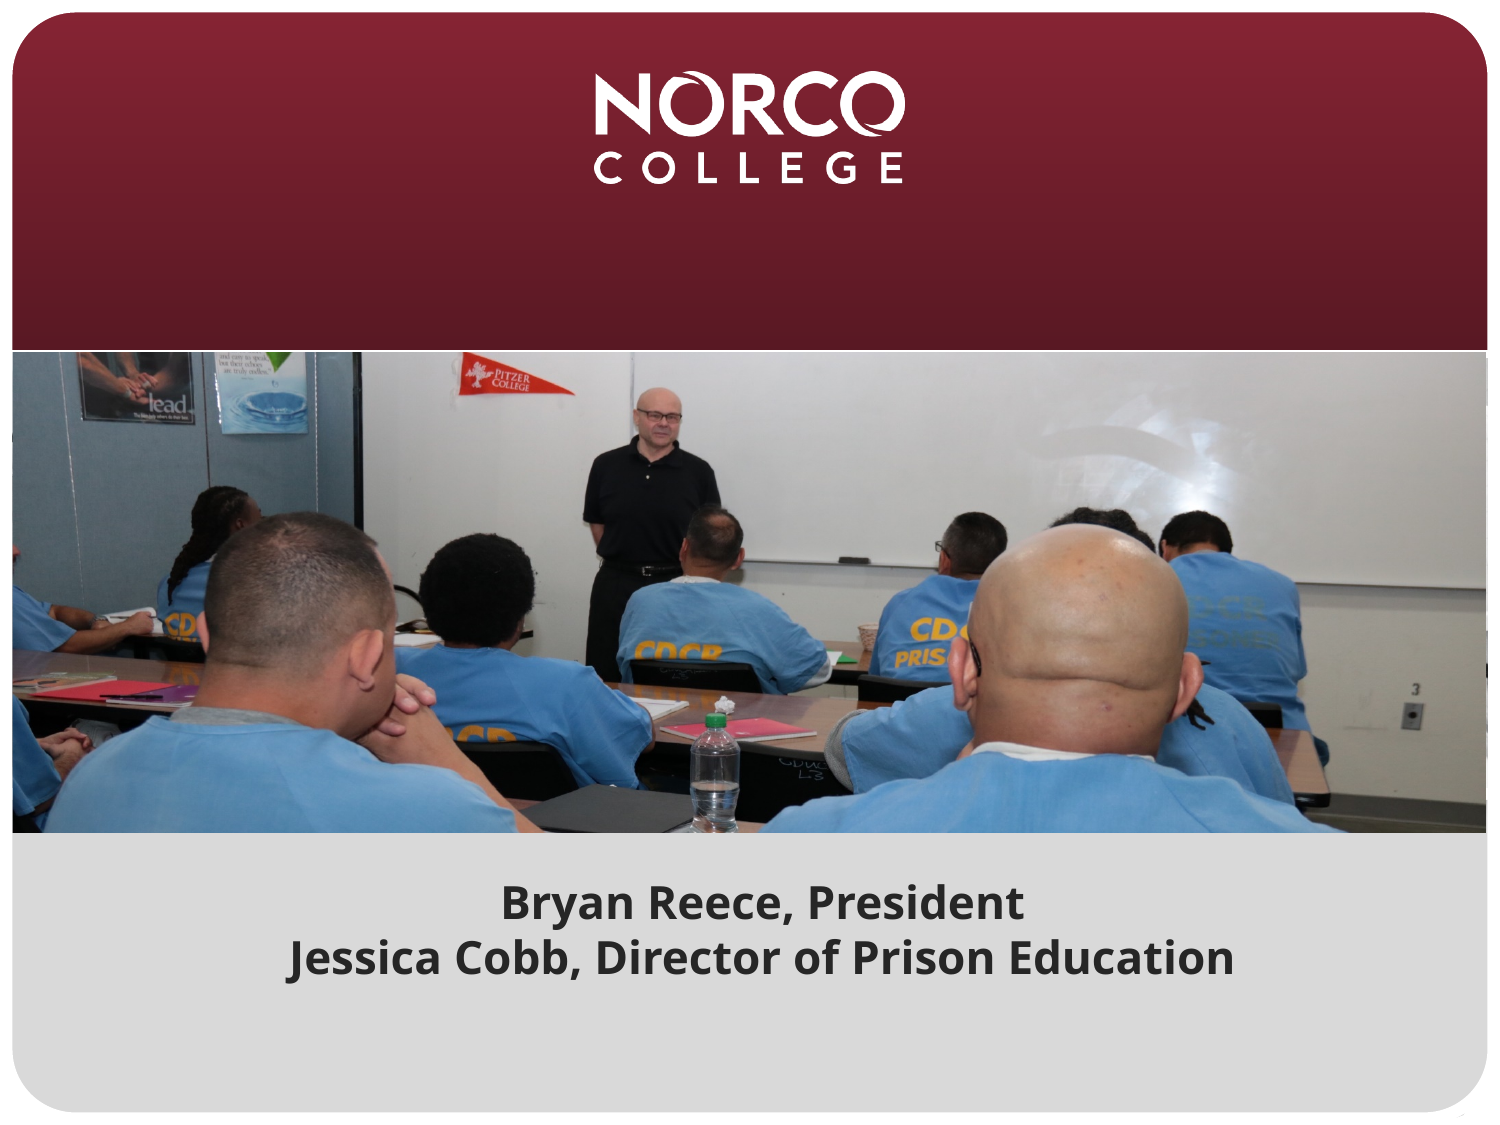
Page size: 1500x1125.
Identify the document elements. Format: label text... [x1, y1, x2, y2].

picture [594, 71, 905, 184]
picture [12, 352, 1500, 833]
text_box Bryan Reece, President Jessica Cobb, Director of Prison Education [137, 866, 1388, 991]
